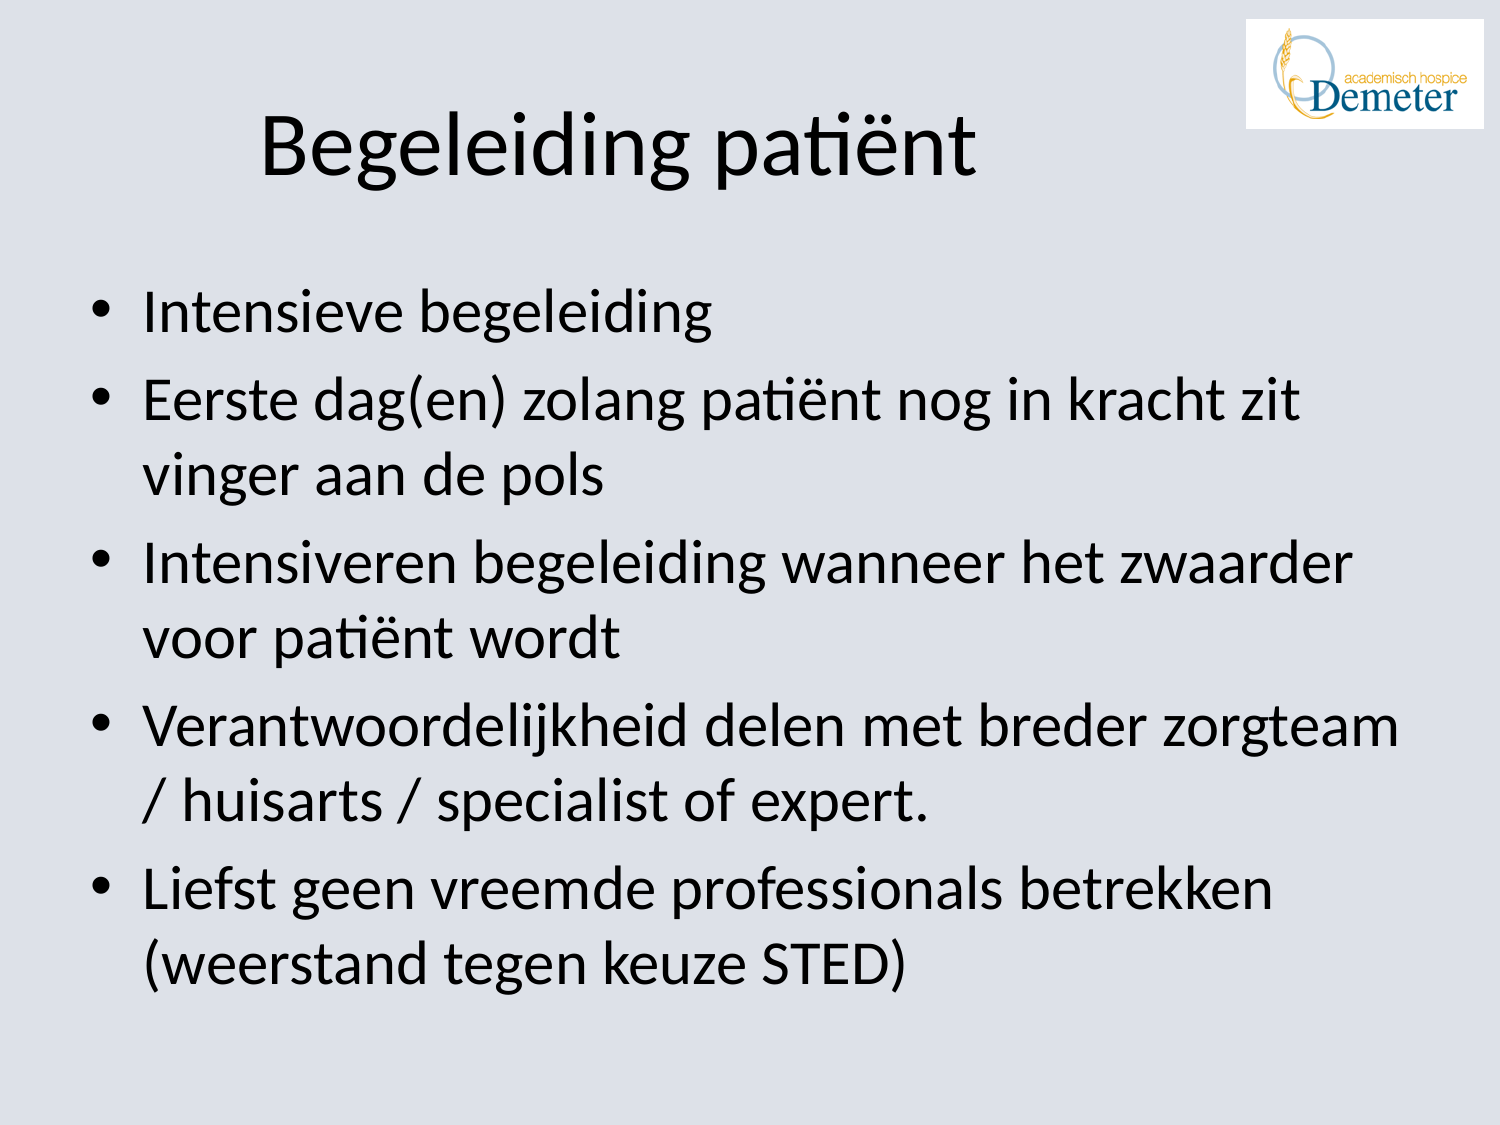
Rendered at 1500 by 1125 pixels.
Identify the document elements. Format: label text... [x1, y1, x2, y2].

picture [1246, 19, 1484, 129]
title Begeleiding patiënt [75, 45, 1164, 233]
list Intensieve begeleiding Eerste dag(en) zolang patiënt nog in kracht zit vinger aan de pols Intensiveren begeleiding wanneer het zwaarder voor patiënt wordt Verantwoordelijkheid delen met breder zorgteam / huisarts / specialist of expert. Liefst geen vreemde professionals betrekken (weerstand tegen keuze STED) [75, 262, 1425, 1005]
